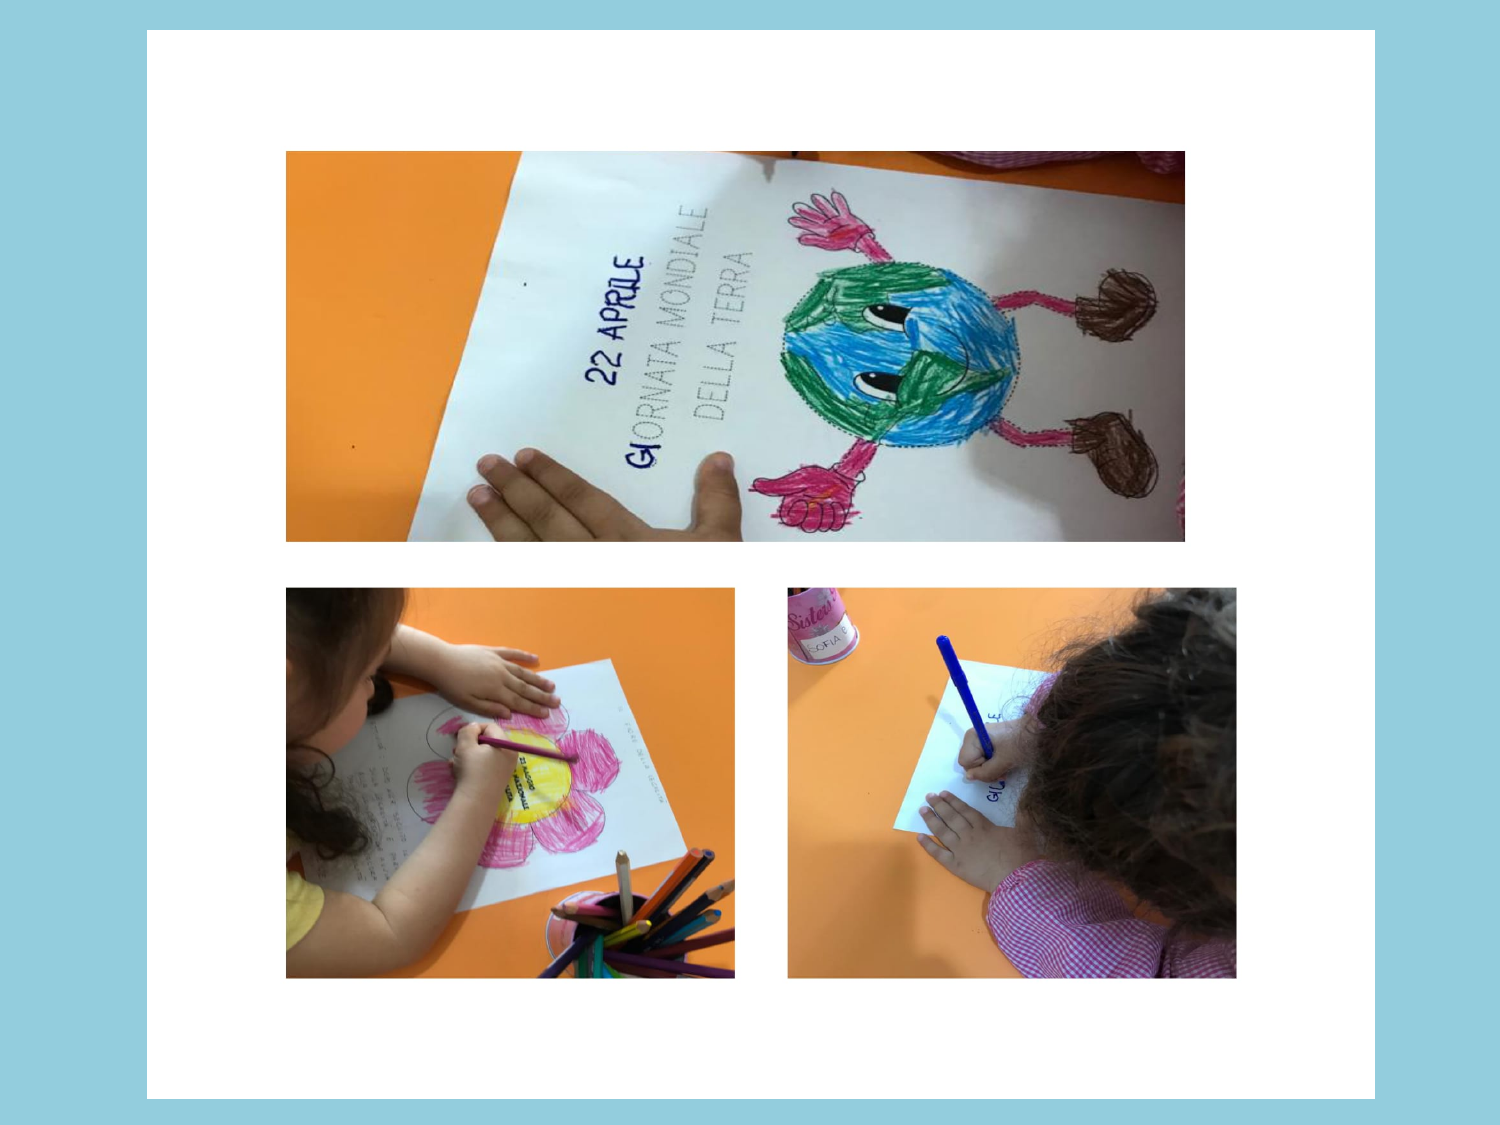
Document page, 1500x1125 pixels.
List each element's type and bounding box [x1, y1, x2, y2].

picture [147, 30, 1375, 1099]
